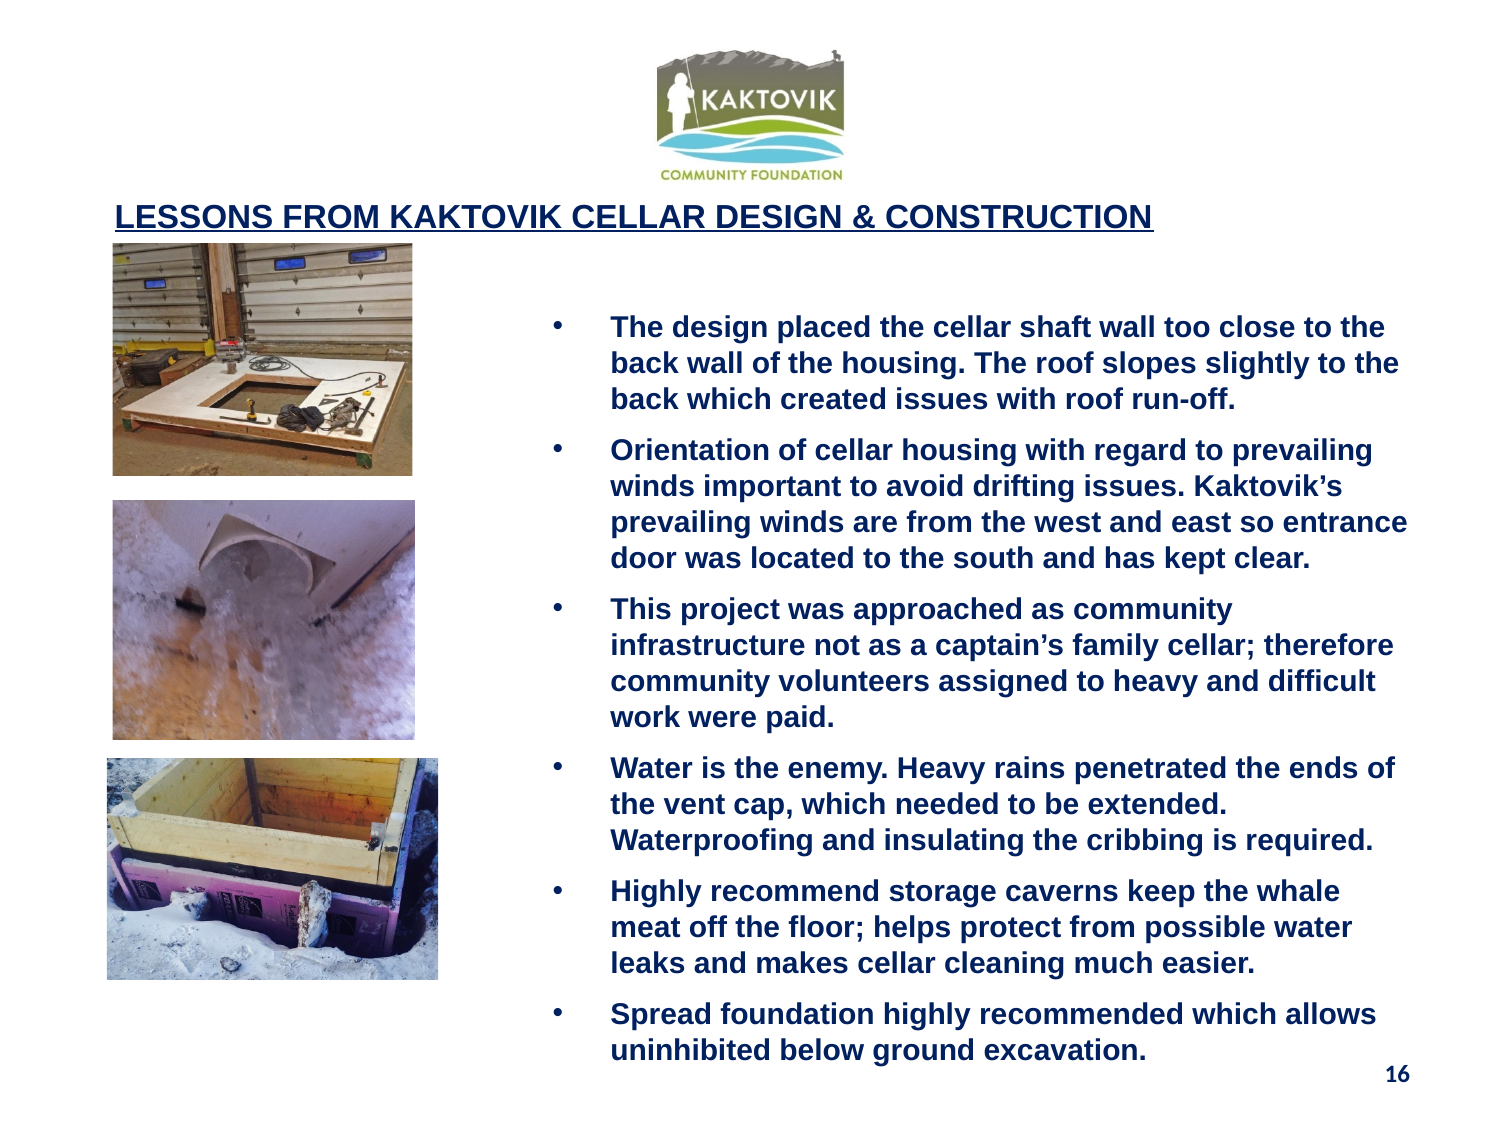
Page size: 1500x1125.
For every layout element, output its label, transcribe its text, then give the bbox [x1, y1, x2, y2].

slide_number 16 [1074, 1042, 1425, 1103]
picture [106, 757, 439, 981]
picture [112, 242, 413, 476]
picture [112, 499, 416, 740]
text_box LESSONS FROM KAKTOVIK CELLAR DESIGN & CONSTRUCTION [99, 187, 1213, 243]
list The design placed the cellar shaft wall too close to the back wall of the housing. The roof slopes slightly to the back which created issues with roof run-off. Orientation of cellar housing with regard to prevailing winds important to avoid drifting issues. Kaktovik’s prevailing winds are from the west and east so entrance door was located to the south and has kept clear. This project was approached as community infrastructure not as a captain’s family cellar; therefore community volunteers assigned to heavy and difficult work were paid. Water is the enemy. Heavy rains penetrated the ends of the vent cap, which needed to be extended. Waterproofing and insulating the cribbing is required. Highly recommend storage caverns keep the whale meat off the floor; helps protect from possible water leaks and makes cellar cleaning much easier. Spread foundation highly recommended which allows uninhibited below ground excavation. [537, 299, 1425, 1088]
picture [653, 37, 847, 188]
